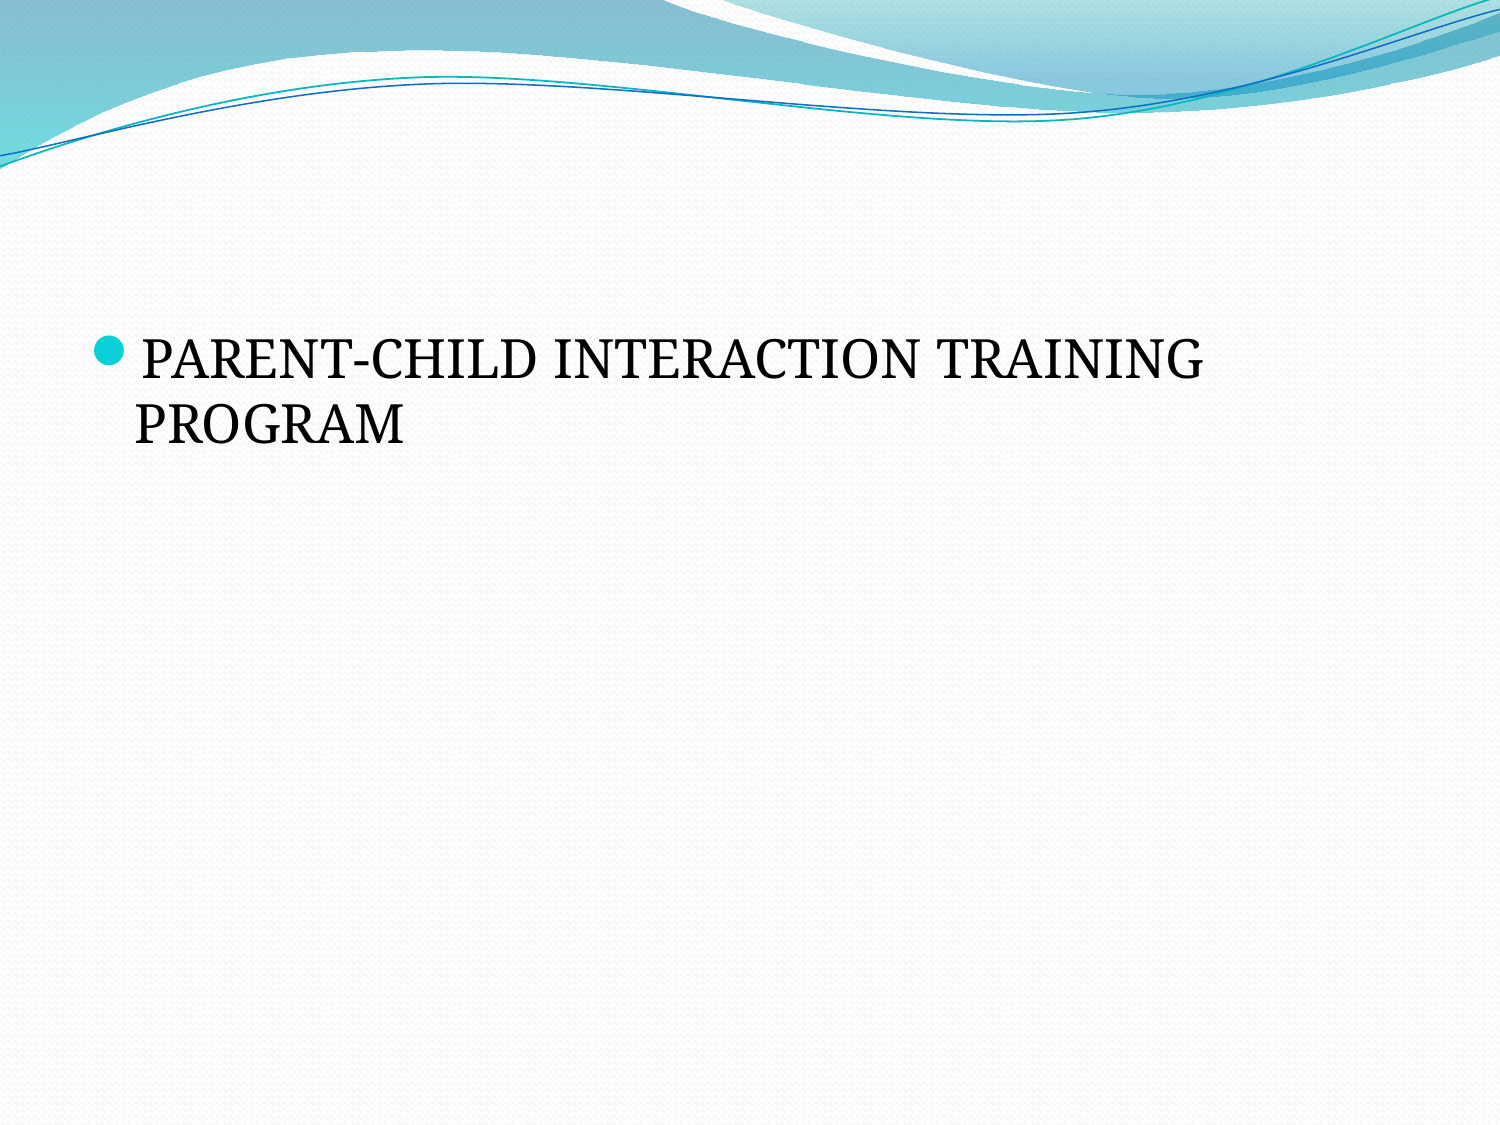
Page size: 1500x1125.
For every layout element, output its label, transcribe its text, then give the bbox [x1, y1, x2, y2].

list PARENT-CHILD INTERACTION TRAINING PROGRAM [75, 317, 1425, 1038]
